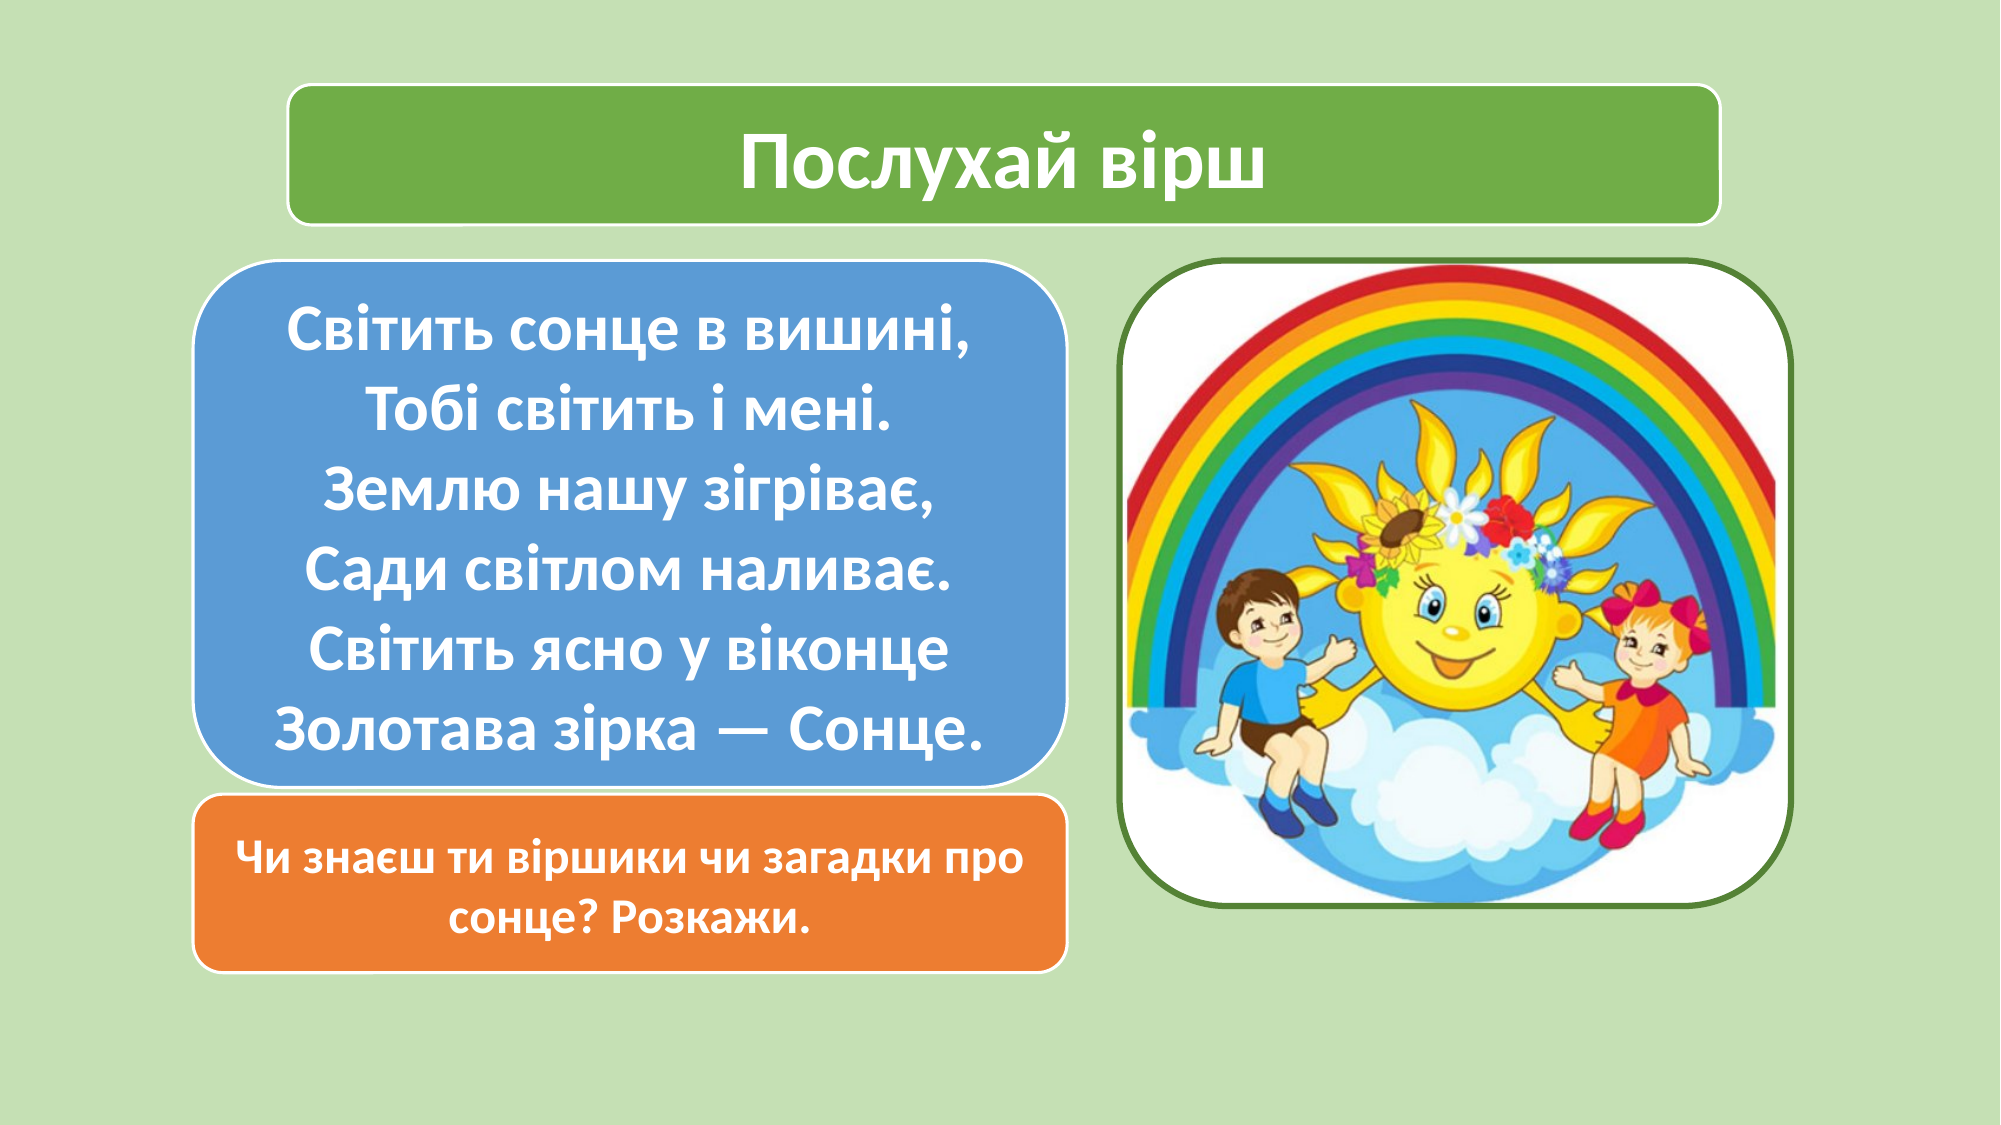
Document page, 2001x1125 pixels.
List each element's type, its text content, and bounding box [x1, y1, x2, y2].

picture [1119, 260, 1791, 906]
text_box Послухай вірш [286, 83, 1722, 227]
text_box Світить сонце в вишині, Тобі світить і мені. Землю нашу зігріває, Сади світлом наливає. Світить ясно у віконце Золотава зірка — Сонце. [191, 258, 1069, 790]
text_box Чи знаєш ти віршики чи загадки про сонце? Розкажи. [191, 792, 1069, 975]
